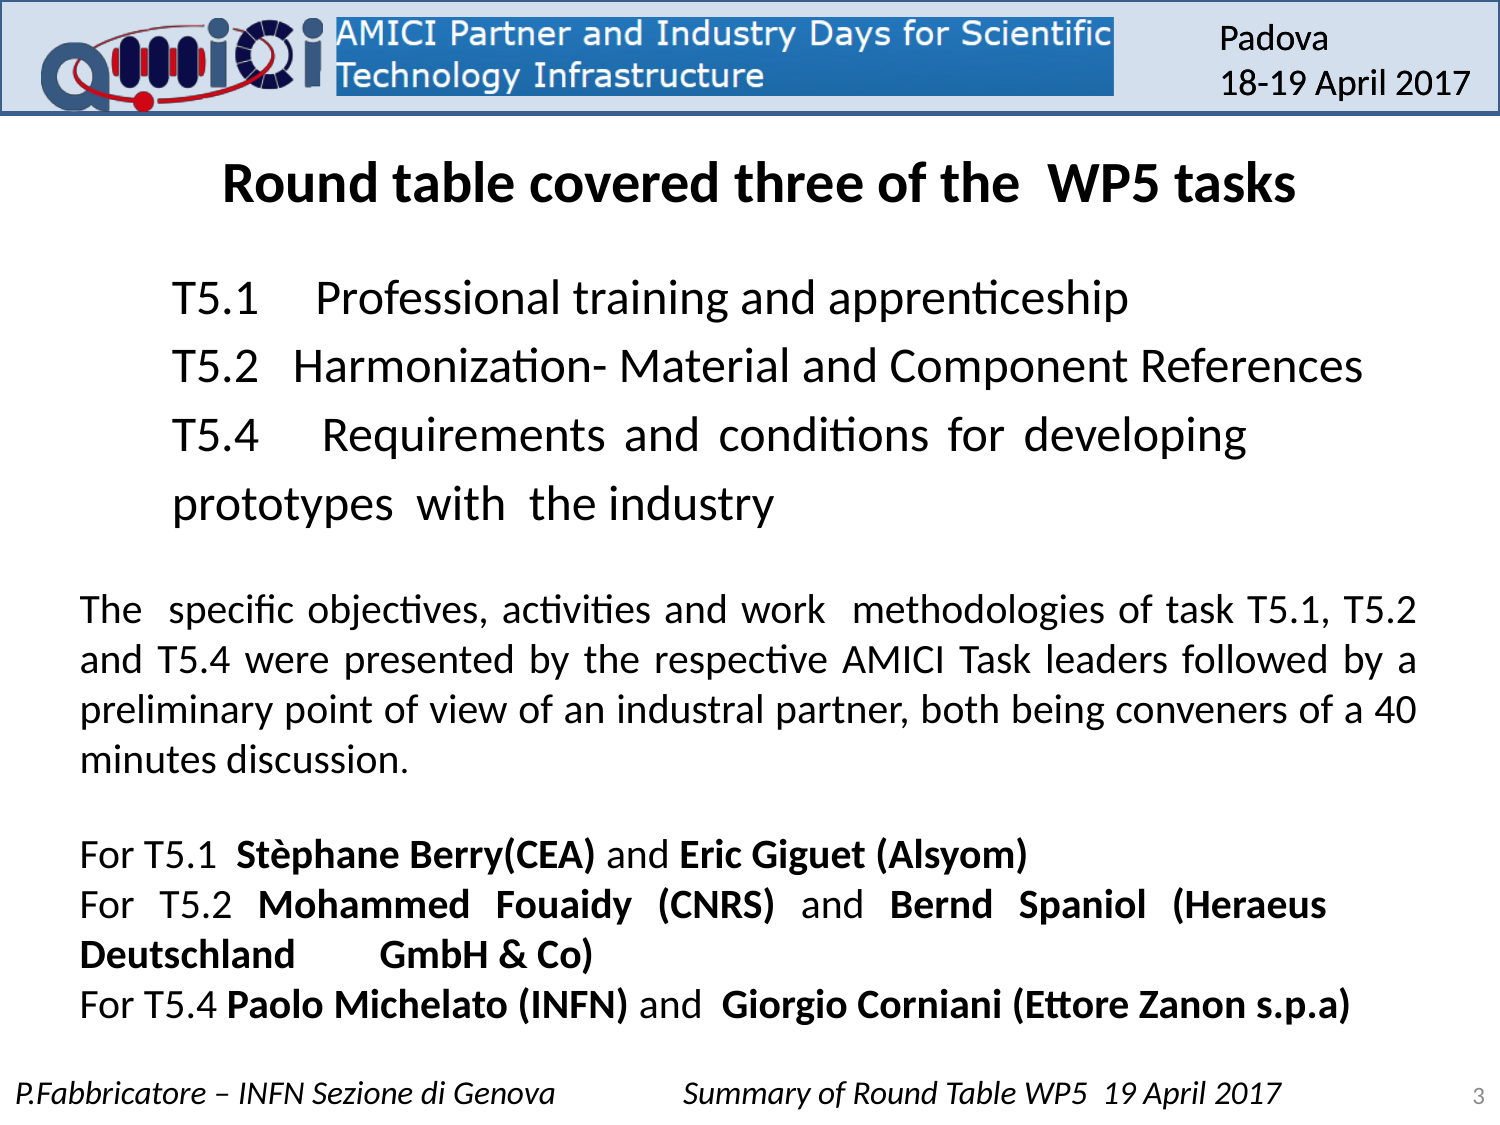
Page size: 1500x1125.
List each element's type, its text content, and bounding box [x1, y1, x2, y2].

text_box T5.1 Professional training and apprenticeship T5.2 Harmonization- Material and Component References T5.4 Requirements and conditions for developing prototypes with the industry [157, 248, 1421, 538]
picture [41, 18, 323, 112]
text_box Round table covered three of the WP5 tasks [72, 137, 1447, 222]
text_box The specific objectives, activities and work methodologies of task T5.1, T5.2 and T5.4 were presented by the respective AMICI Task leaders followed by a preliminary point of view of an industral partner, both being conveners of a 40 minutes discussion. For T5.1 Stèphane Berry(CEA) and Eric Giguet (Alsyom) For T5.2 Mohammed Fouaidy (CNRS) and Bernd Spaniol (Heraeus Deutschland GmbH & Co) For T5.4 Paolo Michelato (INFN) and Giorgio Corniani (Ettore Zanon s.p.a) [64, 574, 1433, 1035]
